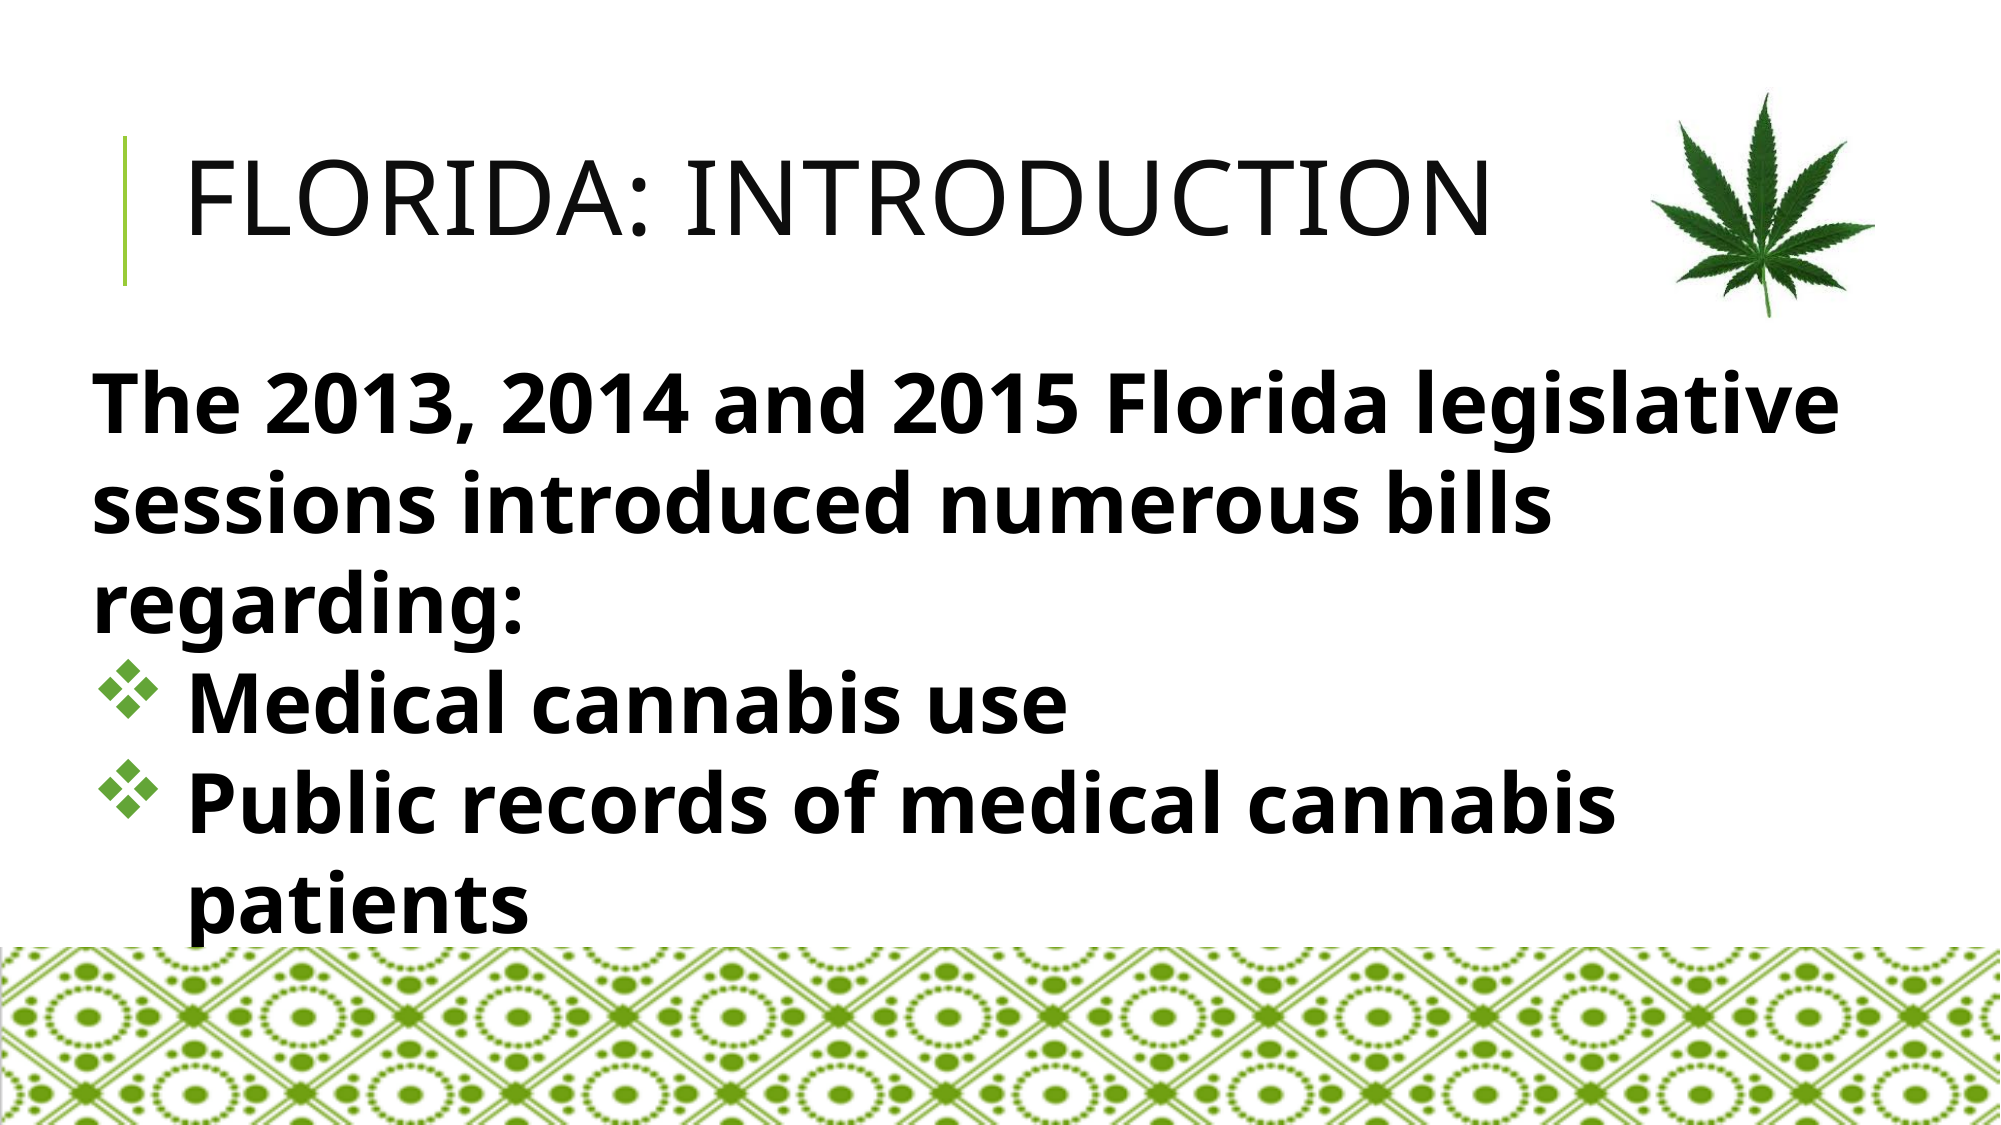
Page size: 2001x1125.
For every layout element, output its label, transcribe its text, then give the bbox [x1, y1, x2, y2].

text_box The 2013, 2014 and 2015 Florida legislative sessions introduced numerous bills regarding: Medical cannabis use Public records of medical cannabis patients Recreational marijuana use Industrial hemp cultivation [76, 342, 1924, 944]
picture [1649, 87, 1876, 324]
picture [0, 946, 2000, 1125]
title Florida: Introduction [168, 82, 1654, 329]
